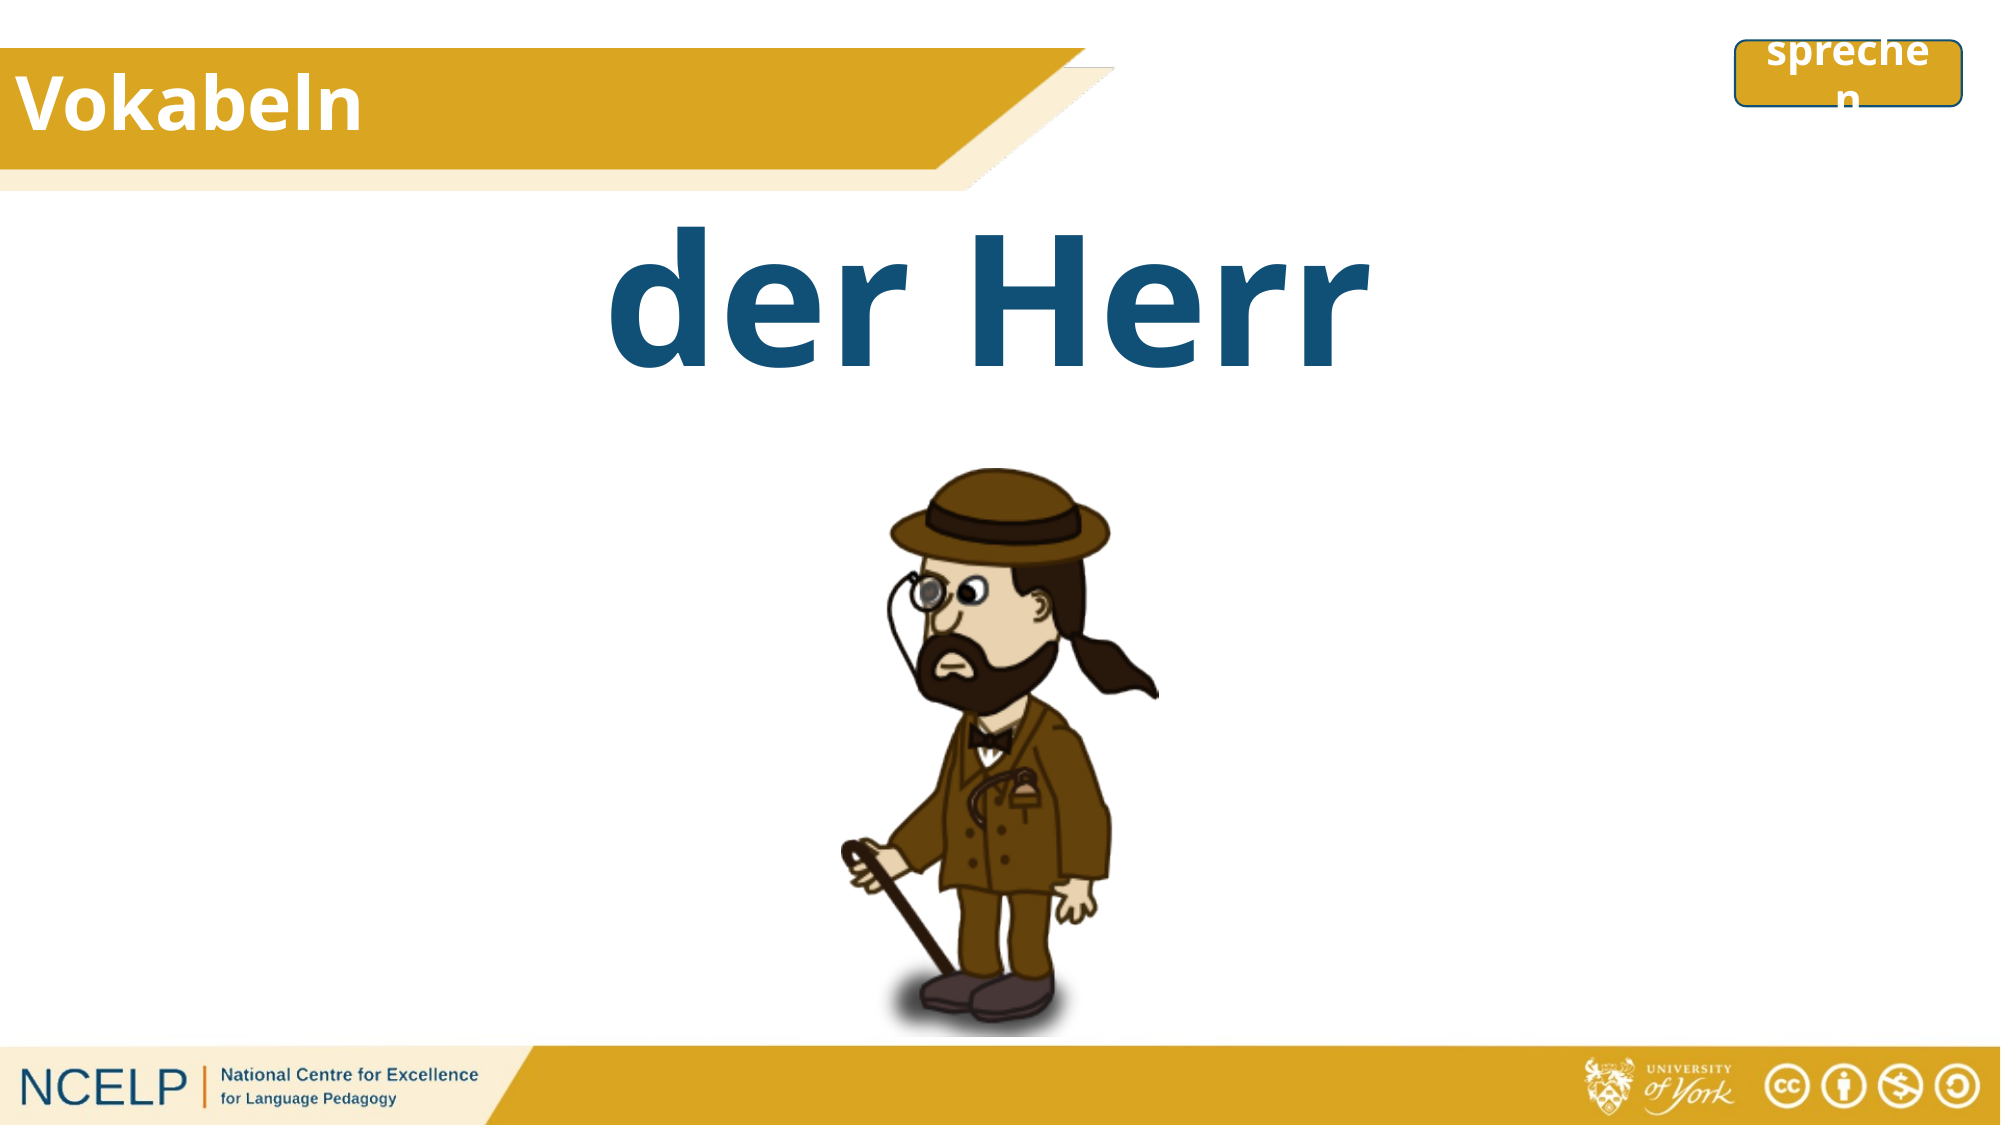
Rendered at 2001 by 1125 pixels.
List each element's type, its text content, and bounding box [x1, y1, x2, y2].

picture [0, 0, 2001, 1125]
text_box sprechen [1733, 39, 1963, 108]
text_box der Herr [221, 175, 1757, 411]
